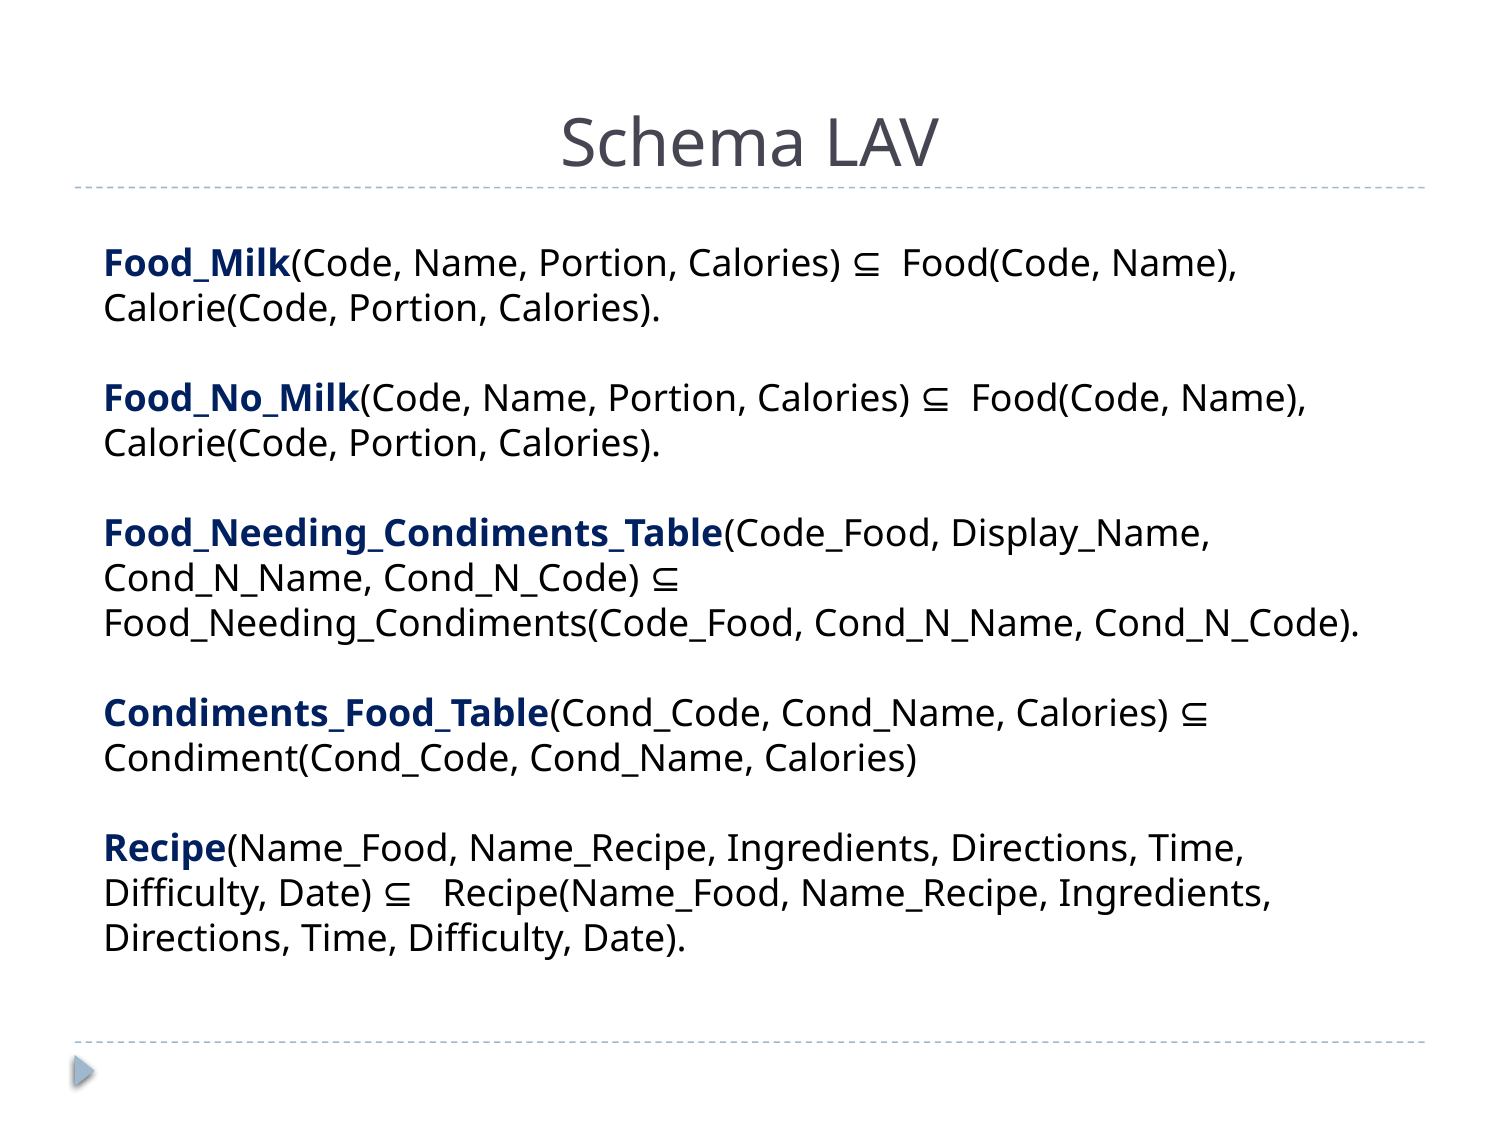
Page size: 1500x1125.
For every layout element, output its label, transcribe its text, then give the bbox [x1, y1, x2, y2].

text_box Food_Milk(Code, Name, Portion, Calories) ⊆ Food(Code, Name), Calorie(Code, Portion, Calories). Food_No_Milk(Code, Name, Portion, Calories) ⊆ Food(Code, Name), Calorie(Code, Portion, Calories). Food_Needing_Condiments_Table(Code_Food, Display_Name, Cond_N_Name, Cond_N_Code) ⊆ Food_Needing_Condiments(Code_Food, Cond_N_Name, Cond_N_Code). Condiments_Food_Table(Cond_Code, Cond_Name, Calories) ⊆ Condiment(Cond_Code, Cond_Name, Calories) Recipe(Name_Food, Name_Recipe, Ingredients, Directions, Time, Difficulty, Date) ⊆ Recipe(Name_Food, Name_Recipe, Ingredients, Directions, Time, Difficulty, Date). [88, 231, 1412, 1057]
title Schema LAV [75, 37, 1425, 188]
